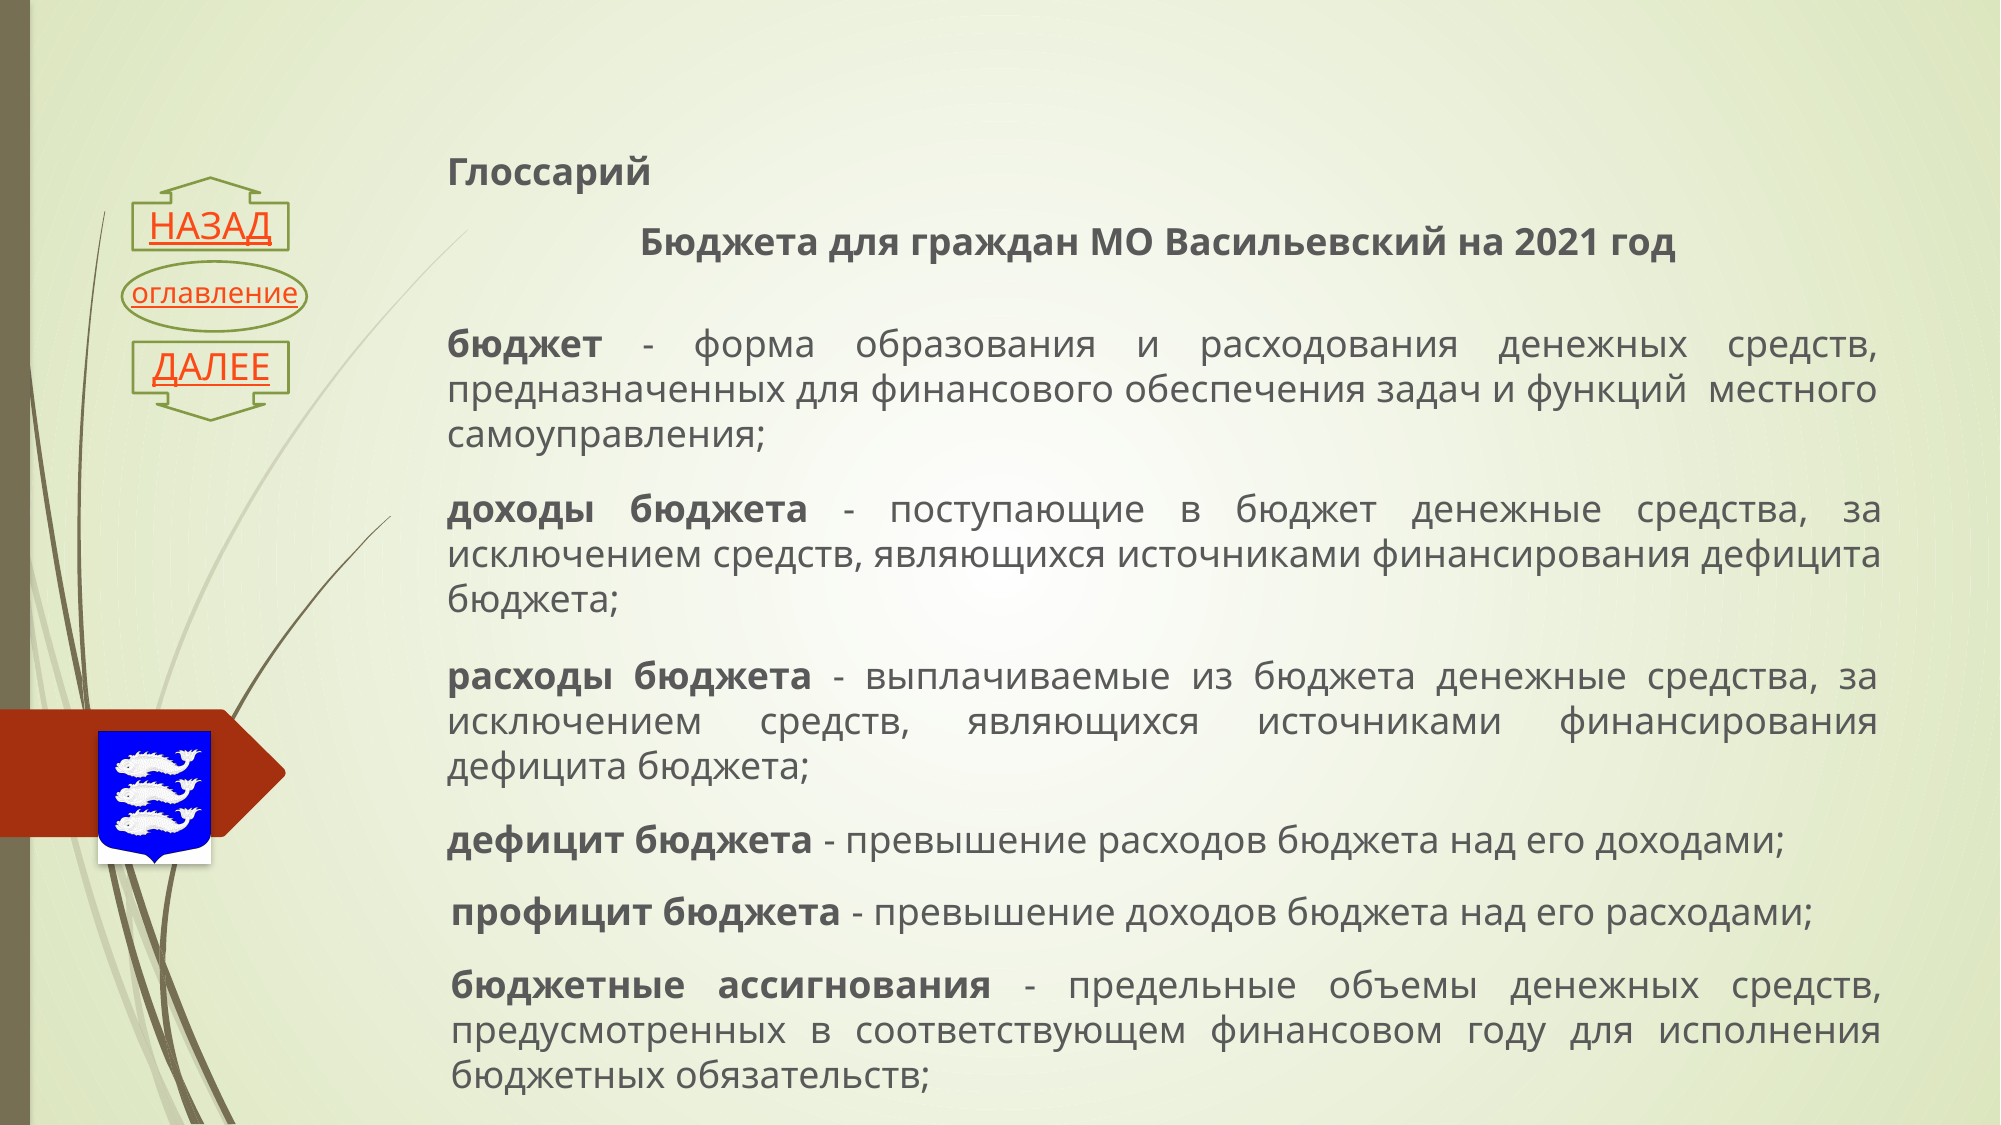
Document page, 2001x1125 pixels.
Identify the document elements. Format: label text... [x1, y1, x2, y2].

text_box профицит бюджета - превышение доходов бюджета над его расходами; [435, 880, 1899, 952]
text_box [159, 176, 262, 194]
text_box дефицит бюджета - превышение расходов бюджета над его доходами; [431, 808, 1895, 881]
text_box [147, 322, 282, 333]
text_box [155, 402, 267, 422]
text_box бюджетные ассигнования - предельные объемы денежных средств, предусмотренных в соответствующем финансовом году для исполнения бюджетных обязательств; [435, 953, 1899, 1107]
text_box Глоссарий Бюджета для граждан МО Васильевский на 2021 год [431, 135, 1895, 275]
subtitle доходы бюджета - поступающие в бюджет денежные средства, за исключением средств, являющихся источниками финансирования дефицита бюджета; [431, 477, 1899, 634]
text_box НАЗАД [133, 194, 288, 261]
text_box расходы бюджета - выплачиваемые из бюджета денежные средства, за исключением средств, являющихся источниками финансирования дефицита бюджета; [431, 644, 1895, 793]
text_box оглавление [116, 266, 314, 322]
text_box ДАЛЕЕ [123, 335, 300, 402]
picture [98, 731, 211, 865]
text_box бюджет - форма образования и расходования денежных средств, предназначенных для финансового обеспечения задач и функций местного самоуправления; [431, 312, 1895, 466]
text_box [162, 260, 266, 266]
